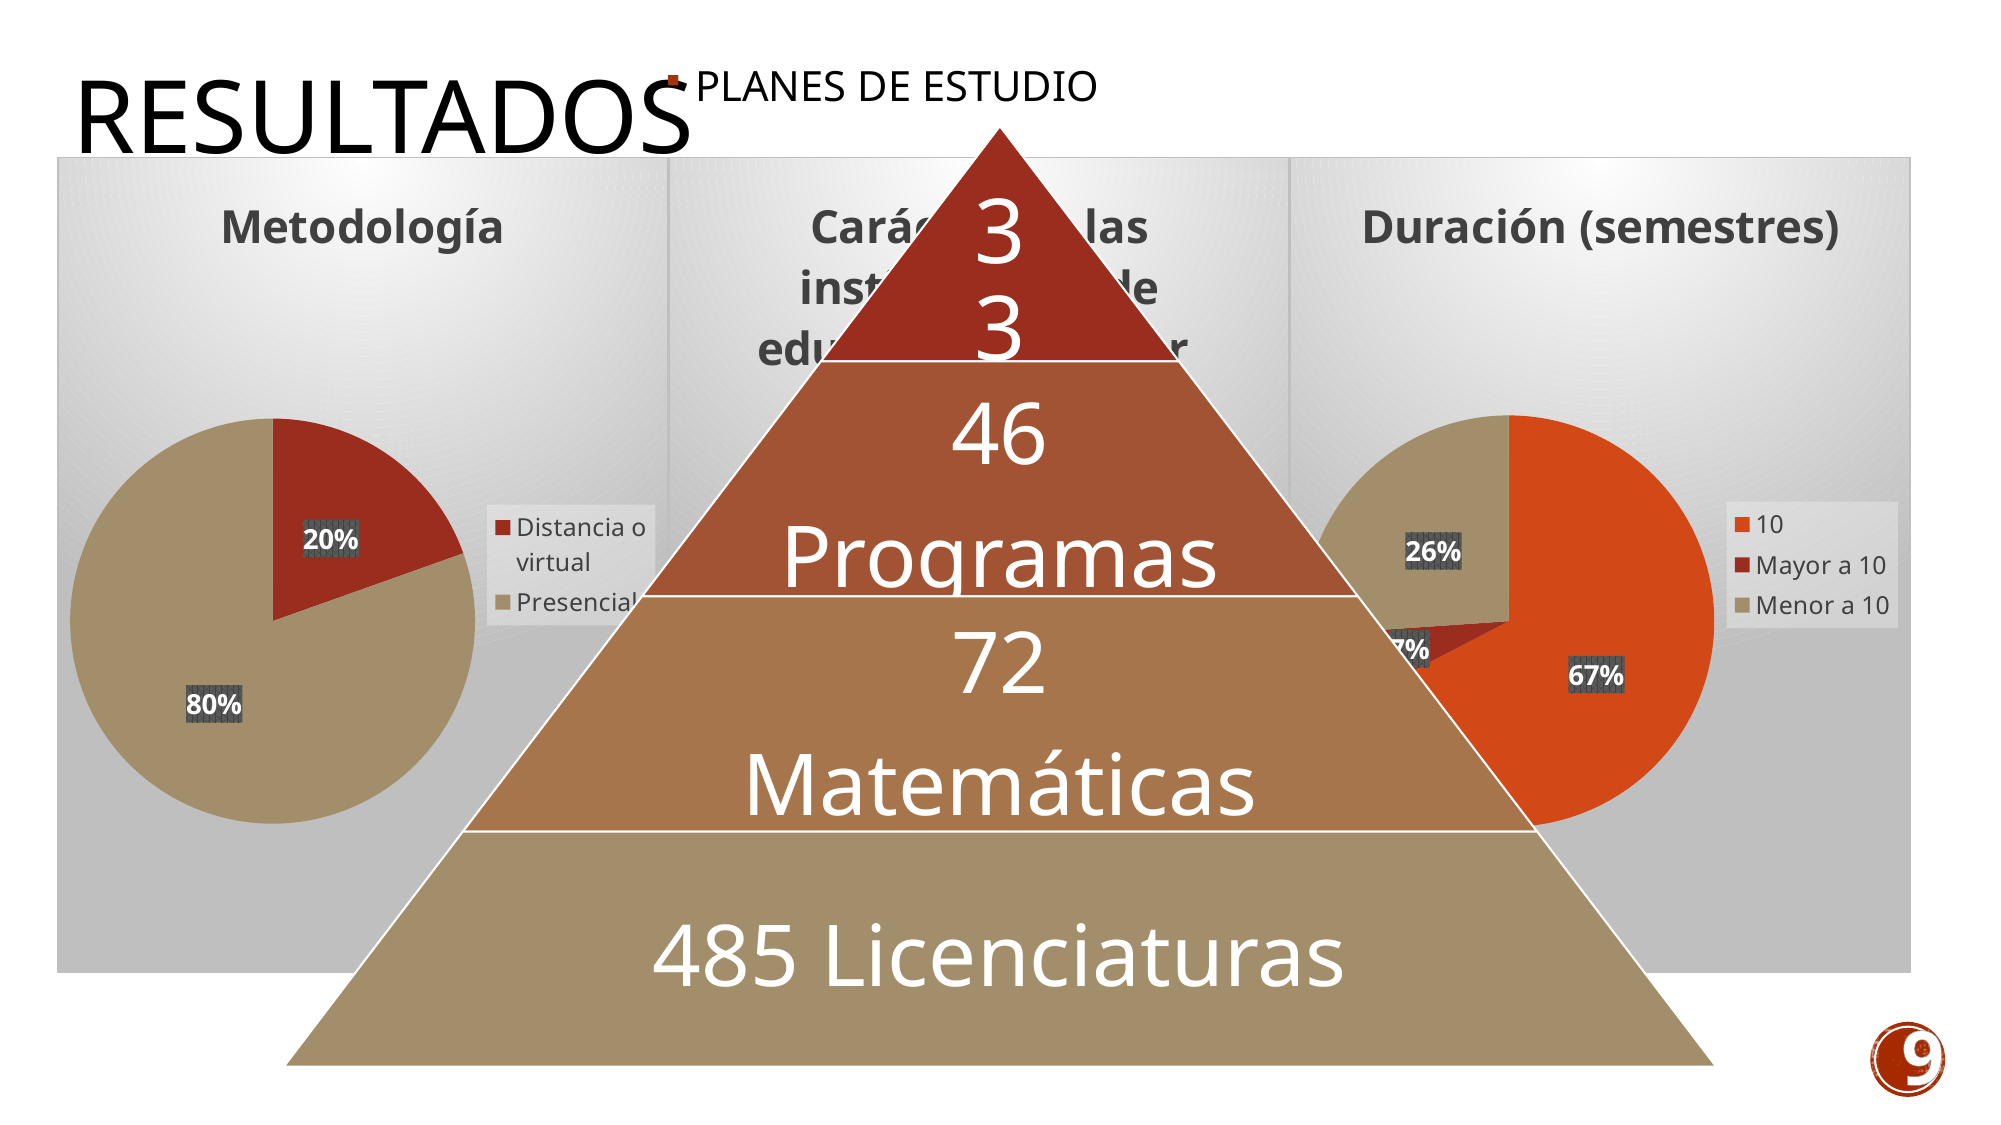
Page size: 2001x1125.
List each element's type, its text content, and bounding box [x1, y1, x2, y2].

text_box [284, 128, 1717, 1064]
title resultados [57, 58, 1058, 156]
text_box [1717, 158, 1909, 974]
list PLANES DE ESTUDIO [649, 57, 1879, 121]
text_box 9 [1886, 1002, 1933, 1108]
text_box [58, 158, 283, 974]
